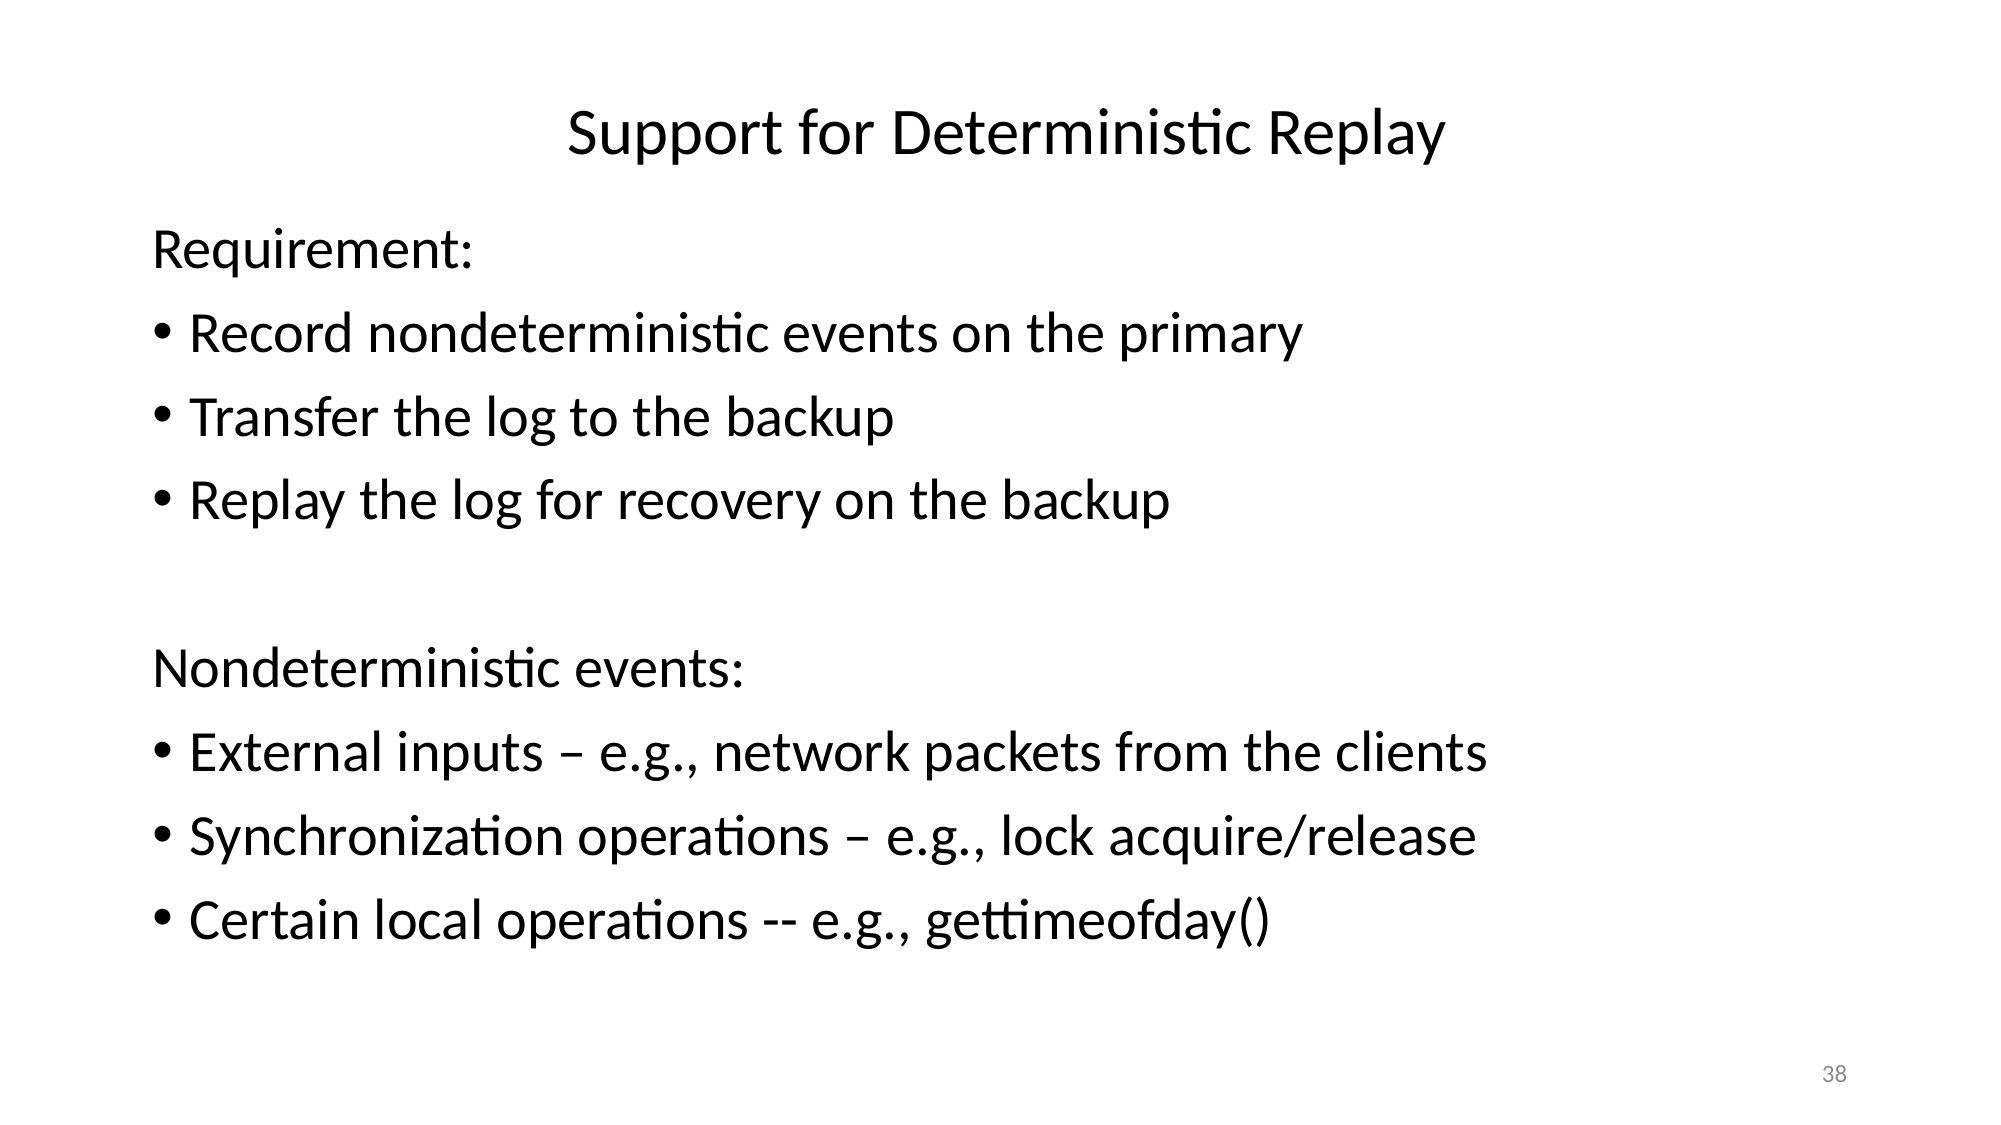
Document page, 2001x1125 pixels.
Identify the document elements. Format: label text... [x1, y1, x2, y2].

slide_number 38 [1412, 1042, 1863, 1103]
title Support for Deterministic Replay [137, 24, 1863, 210]
list Requirement: Record nondeterministic events on the primary Transfer the log to the backup Replay the log for recovery on the backup Nondeterministic events: External inputs – e.g., network packets from the clients Synchronization operations – e.g., lock acquire/release Certain local operations -- e.g., gettimeofday() [137, 210, 1863, 1043]
